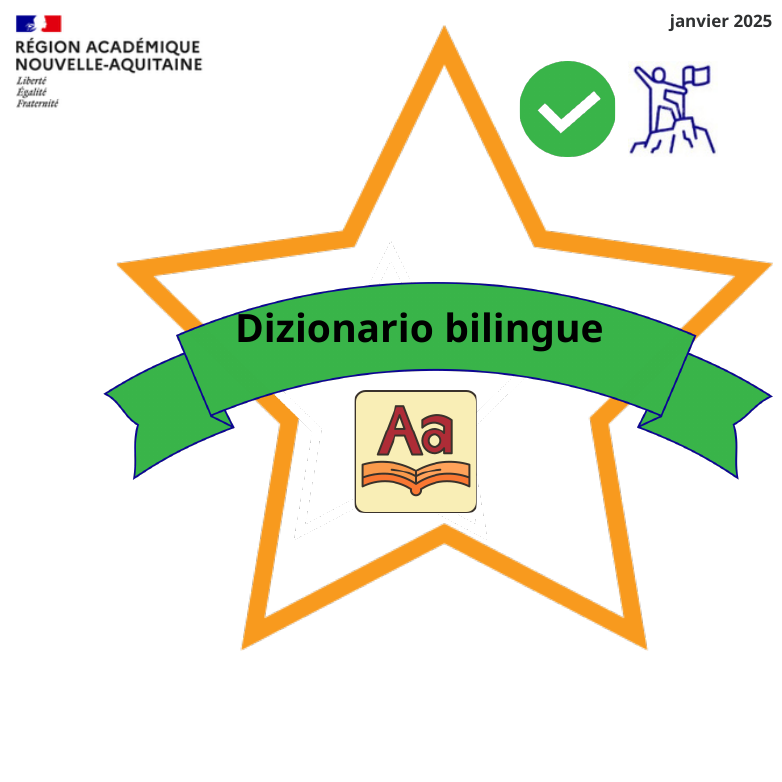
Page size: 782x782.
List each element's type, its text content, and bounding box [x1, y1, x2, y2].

text_box [628, 61, 718, 157]
text_box [519, 61, 616, 157]
text_box janvier 2025 [669, 6, 773, 31]
text_box [234, 480, 547, 540]
text_box [103, 265, 773, 480]
text_box [234, 241, 547, 265]
text_box Dizionario bilingue [233, 295, 606, 350]
text_box [354, 390, 477, 513]
text_box [116, 480, 773, 651]
text_box [0, 0, 221, 124]
text_box [116, 25, 773, 265]
